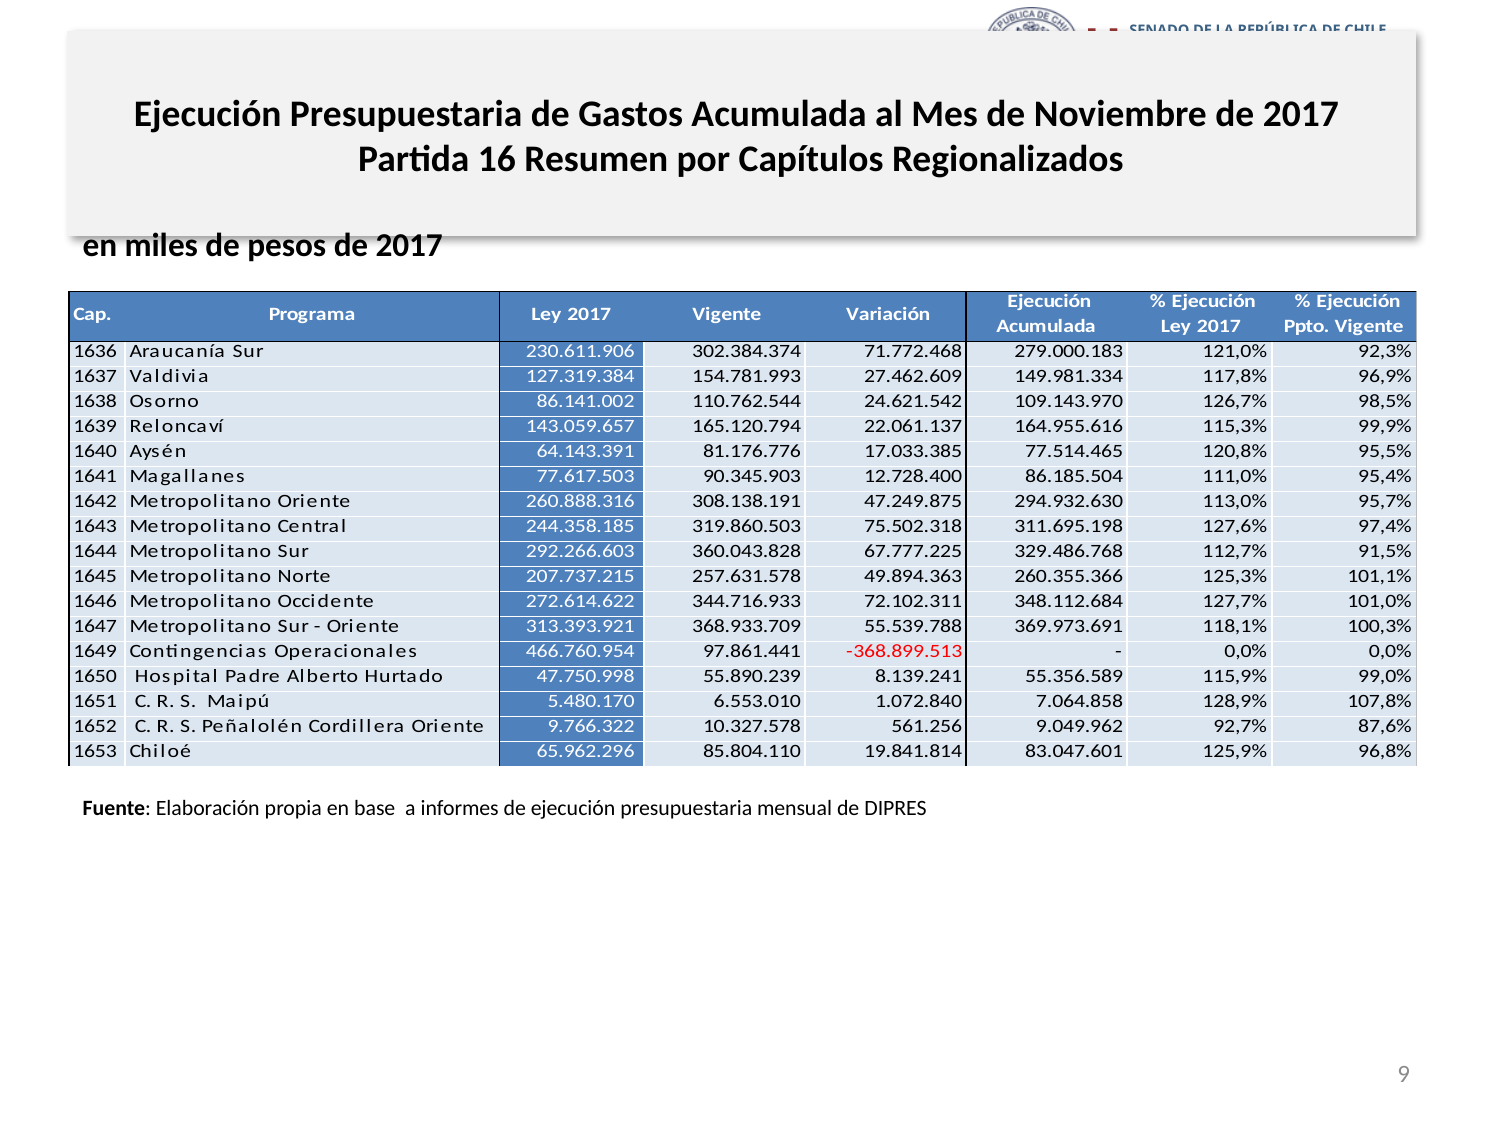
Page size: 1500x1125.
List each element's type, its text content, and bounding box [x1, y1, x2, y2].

text_box en miles de pesos de 2017 [67, 216, 1418, 290]
title Ejecución Presupuestaria de Gastos Acumulada al Mes de Noviembre de 2017 Partida 16 Resumen por Capítulos Regionalizados [67, 31, 1415, 216]
text_box Fuente: Elaboración propia en base a informes de ejecución presupuestaria mensual de DIPRES [67, 786, 1447, 846]
picture [986, 7, 1079, 31]
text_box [67, 290, 1419, 768]
slide_number 9 [1074, 1042, 1425, 1103]
